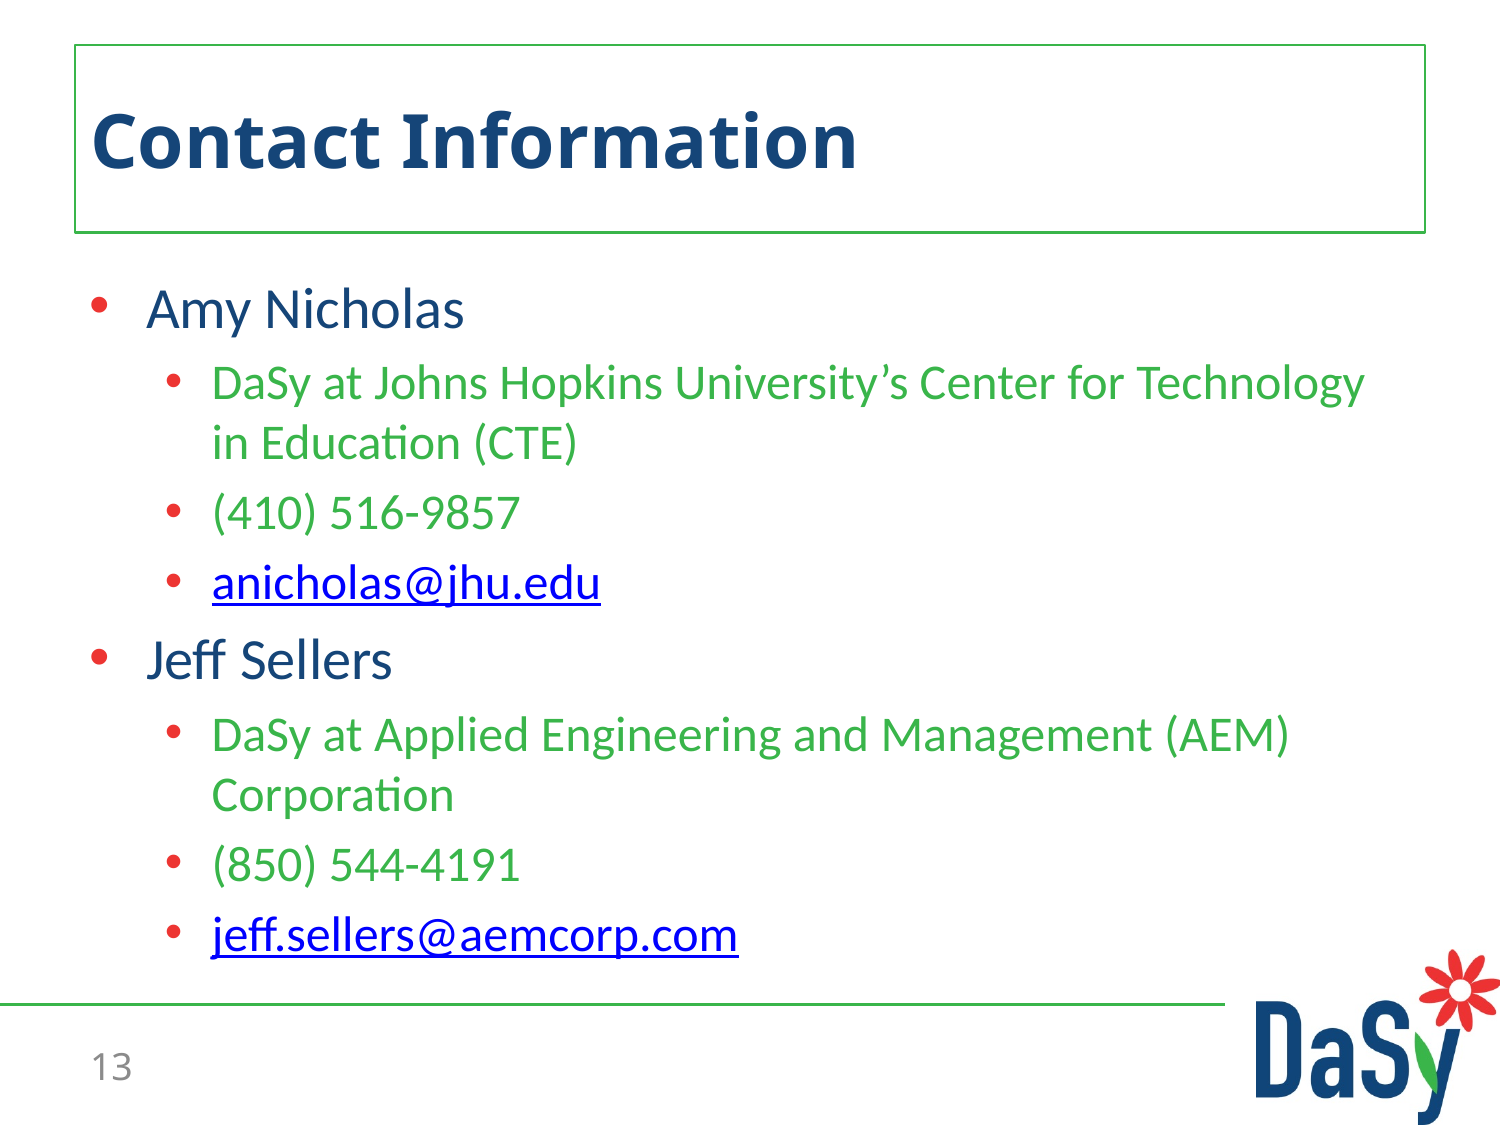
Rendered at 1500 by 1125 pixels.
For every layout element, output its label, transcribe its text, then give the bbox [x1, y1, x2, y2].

slide_number 13 [75, 1038, 425, 1098]
picture [1256, 949, 1500, 1125]
title Contact Information [74, 44, 1426, 234]
list Amy Nicholas DaSy at Johns Hopkins University’s Center for Technology in Education (CTE) (410) 516-9857 anicholas@jhu.edu Jeff Sellers DaSy at Applied Engineering and Management (AEM) Corporation (850) 544-4191 jeff.sellers@aemcorp.com [75, 262, 1425, 925]
